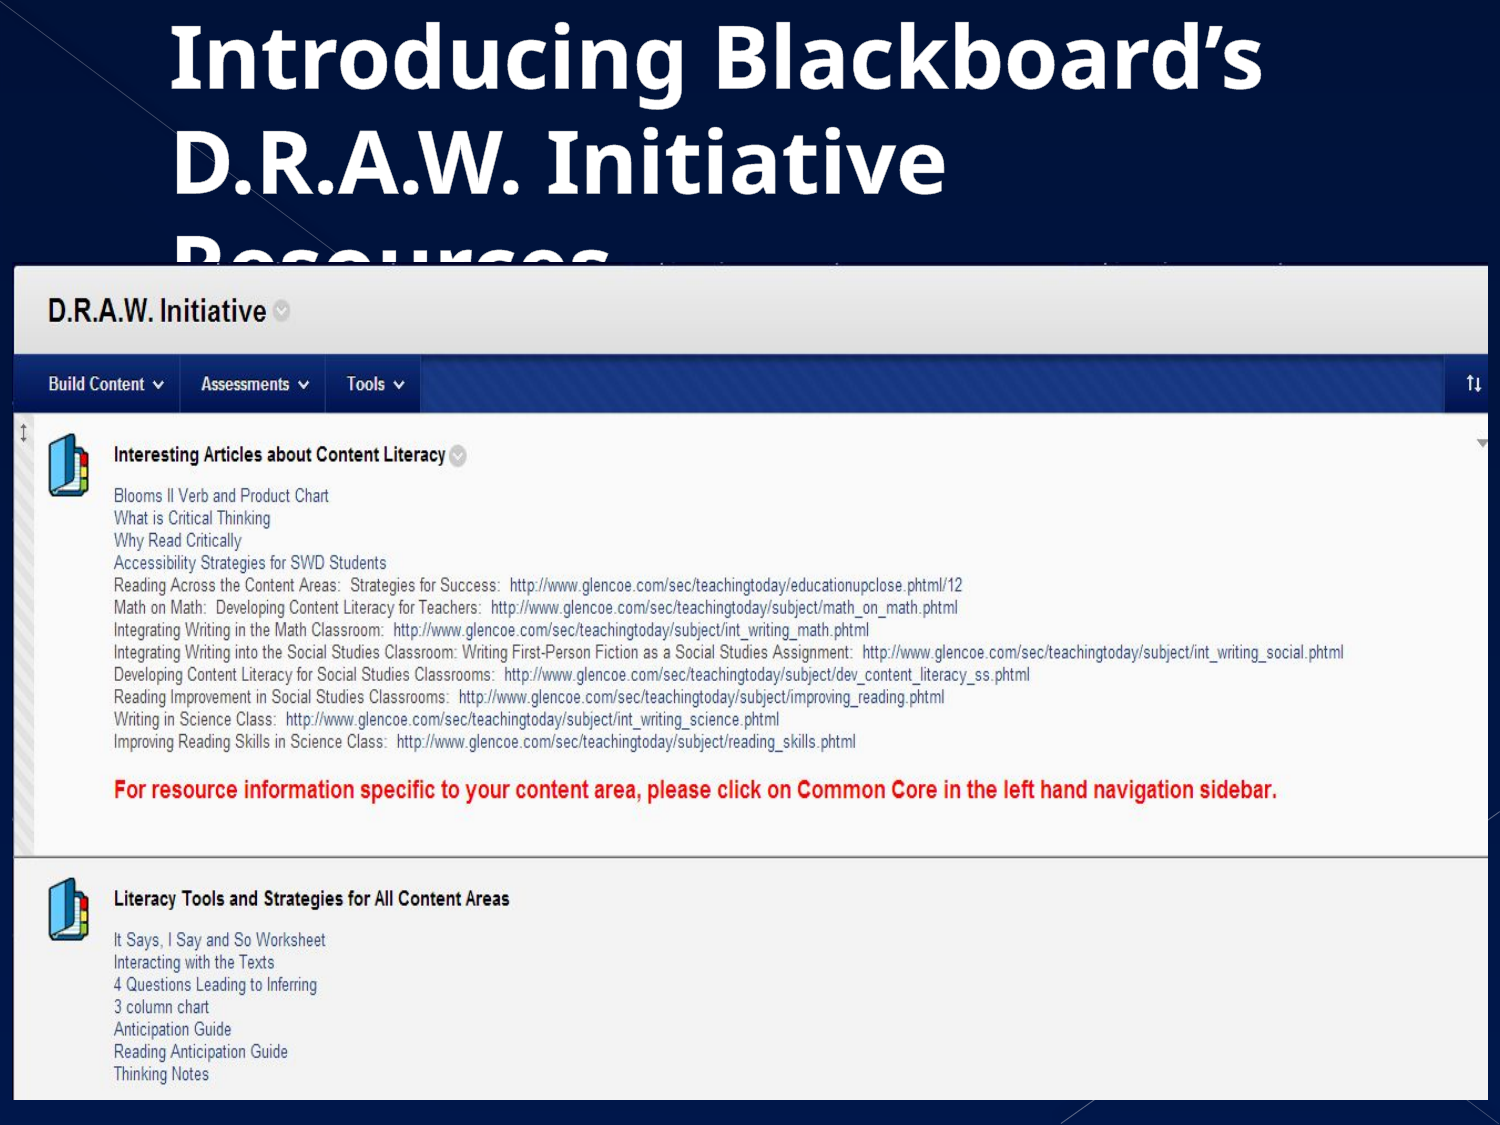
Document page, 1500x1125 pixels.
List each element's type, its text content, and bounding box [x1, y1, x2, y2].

title Introducing Blackboard’s D.R.A.W. Initiative Resources [75, 43, 1425, 249]
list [12, 262, 1488, 1101]
